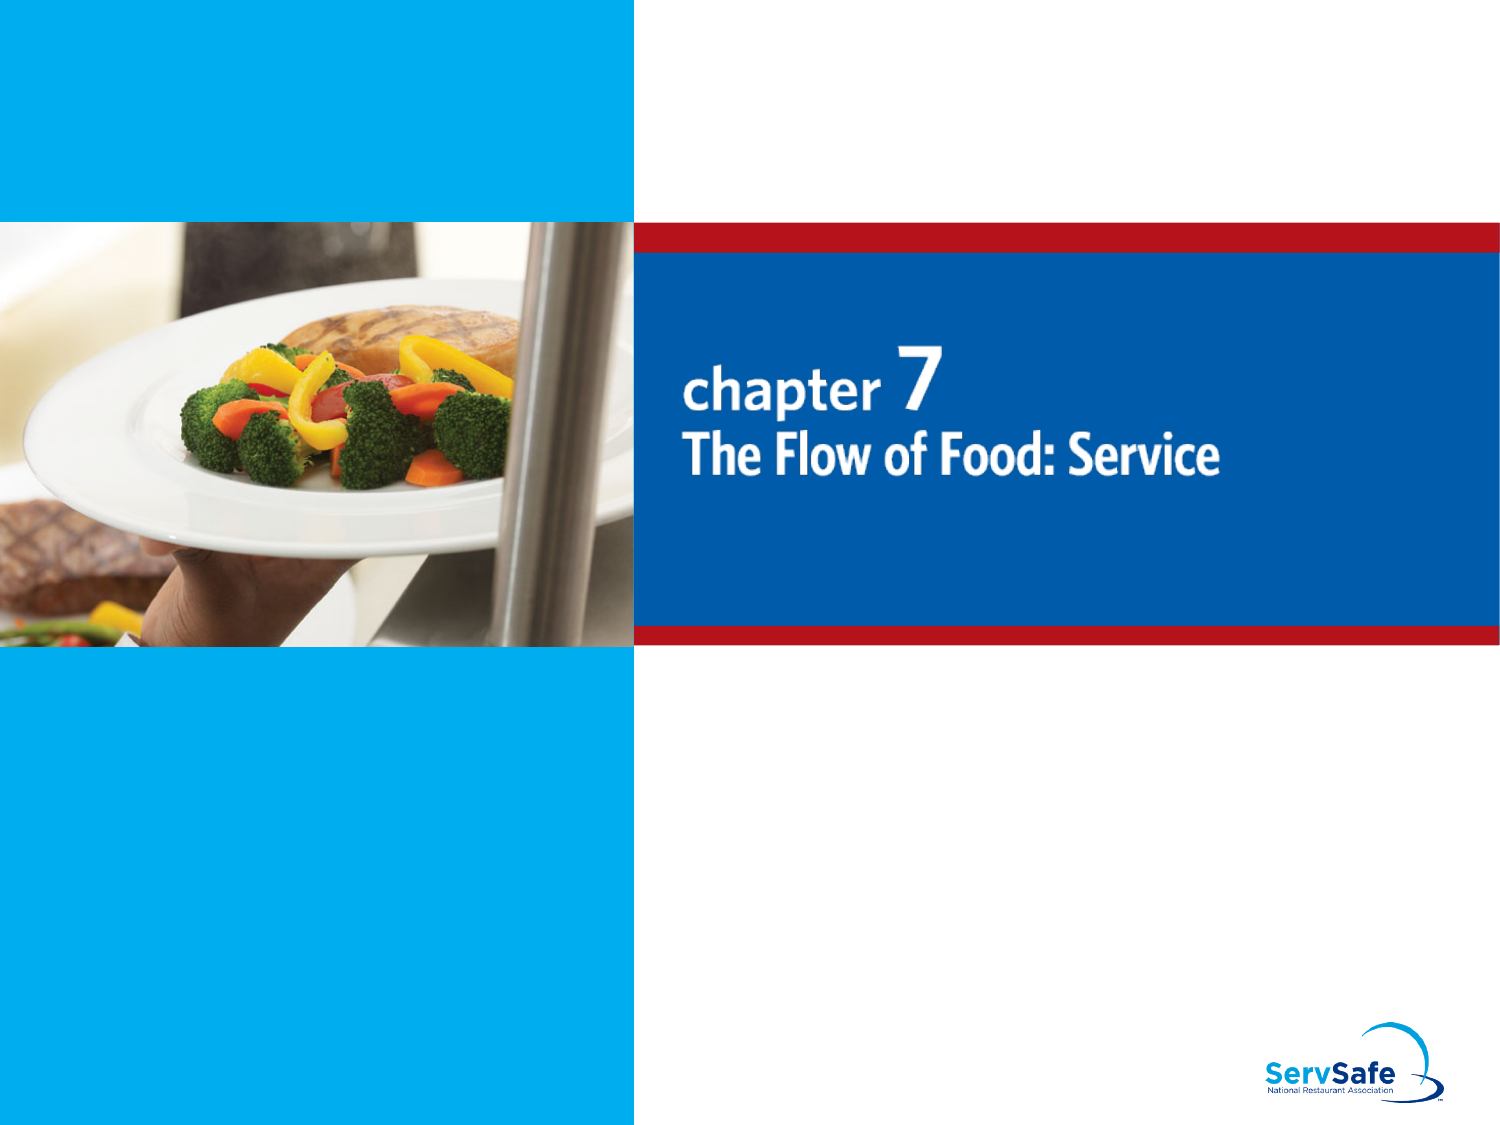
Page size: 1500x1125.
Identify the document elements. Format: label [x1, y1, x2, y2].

picture [1265, 1022, 1444, 1103]
picture [0, 223, 1500, 646]
